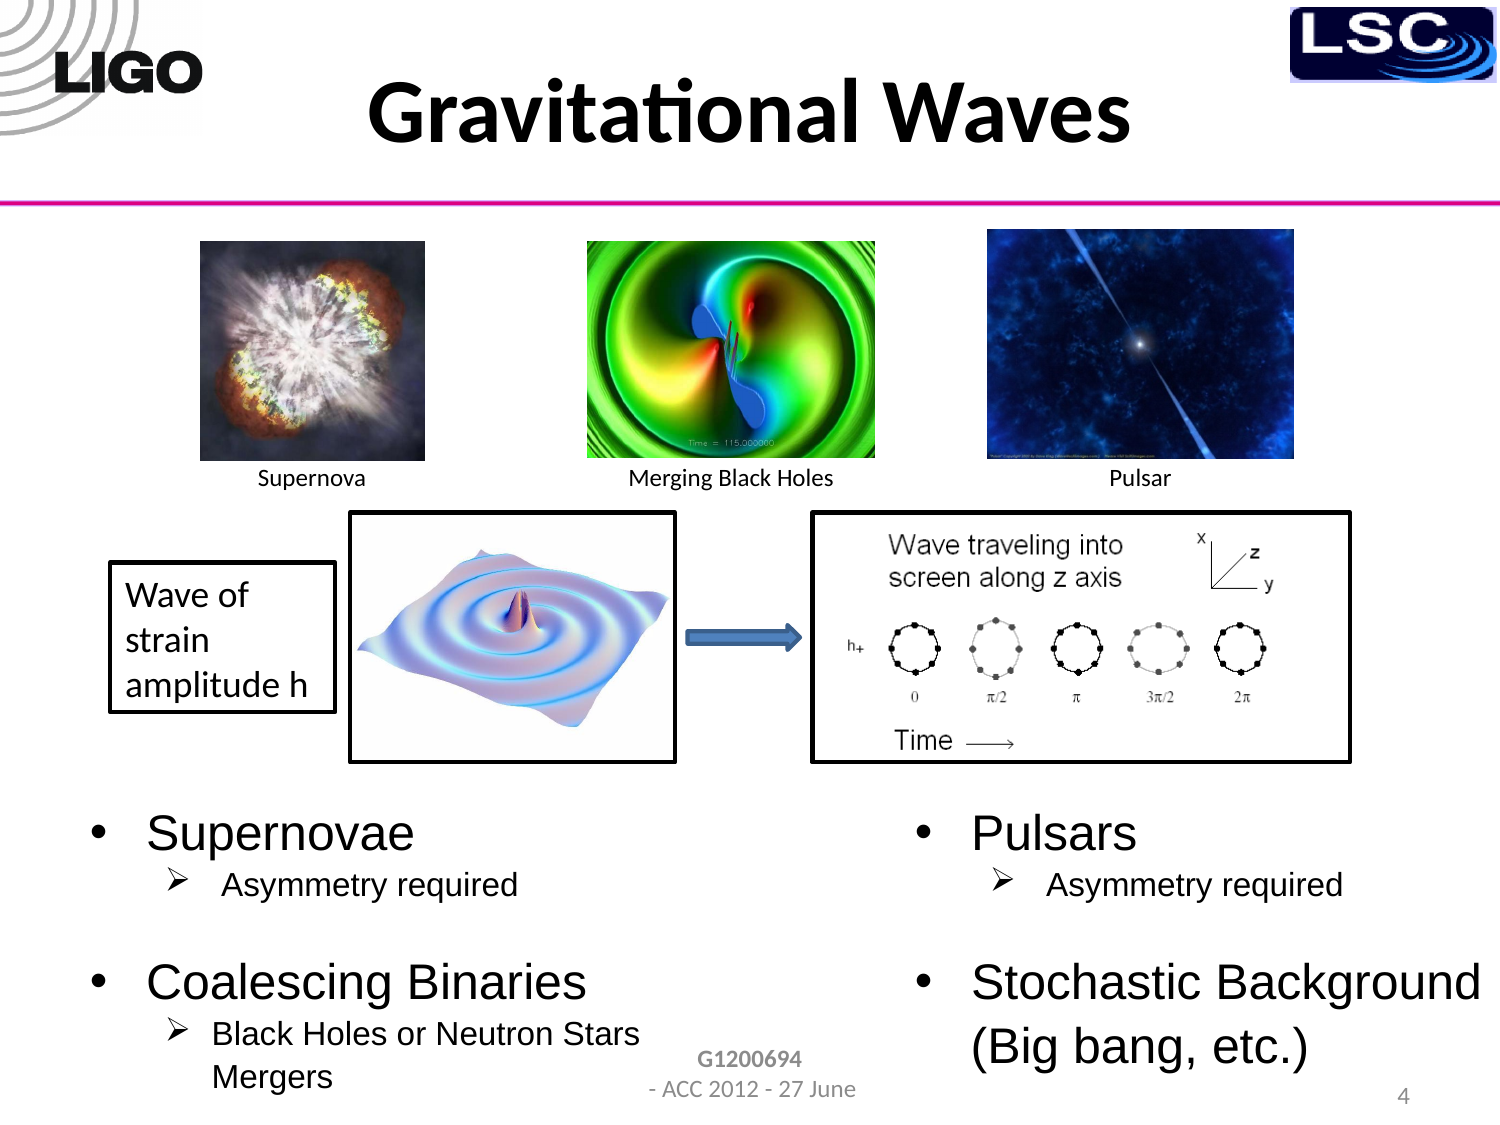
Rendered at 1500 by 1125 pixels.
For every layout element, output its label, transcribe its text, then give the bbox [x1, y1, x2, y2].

text_box [810, 510, 1352, 515]
text_box Pulsars Asymmetry required Stochastic Background (Big bang, etc.) [899, 799, 1500, 1082]
text_box Pulsar [987, 467, 1294, 500]
picture [809, 514, 1351, 763]
text_box Merging Black Holes [587, 465, 875, 500]
slide_number 4 [1074, 1065, 1425, 1125]
text_box Supernova [200, 468, 425, 500]
picture [587, 241, 876, 458]
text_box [0, 0, 1500, 208]
picture [199, 241, 425, 461]
picture [987, 229, 1294, 460]
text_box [349, 515, 676, 763]
footer G1200694 - ACC 2012 - 27 June [512, 1042, 988, 1103]
text_box Wave of strain amplitude h [110, 562, 336, 713]
text_box [685, 623, 803, 652]
text_box [348, 510, 677, 517]
text_box Supernovae Asymmetry required Coalescing Binaries Black Holes or Neutron Stars Mergers [74, 800, 825, 1125]
